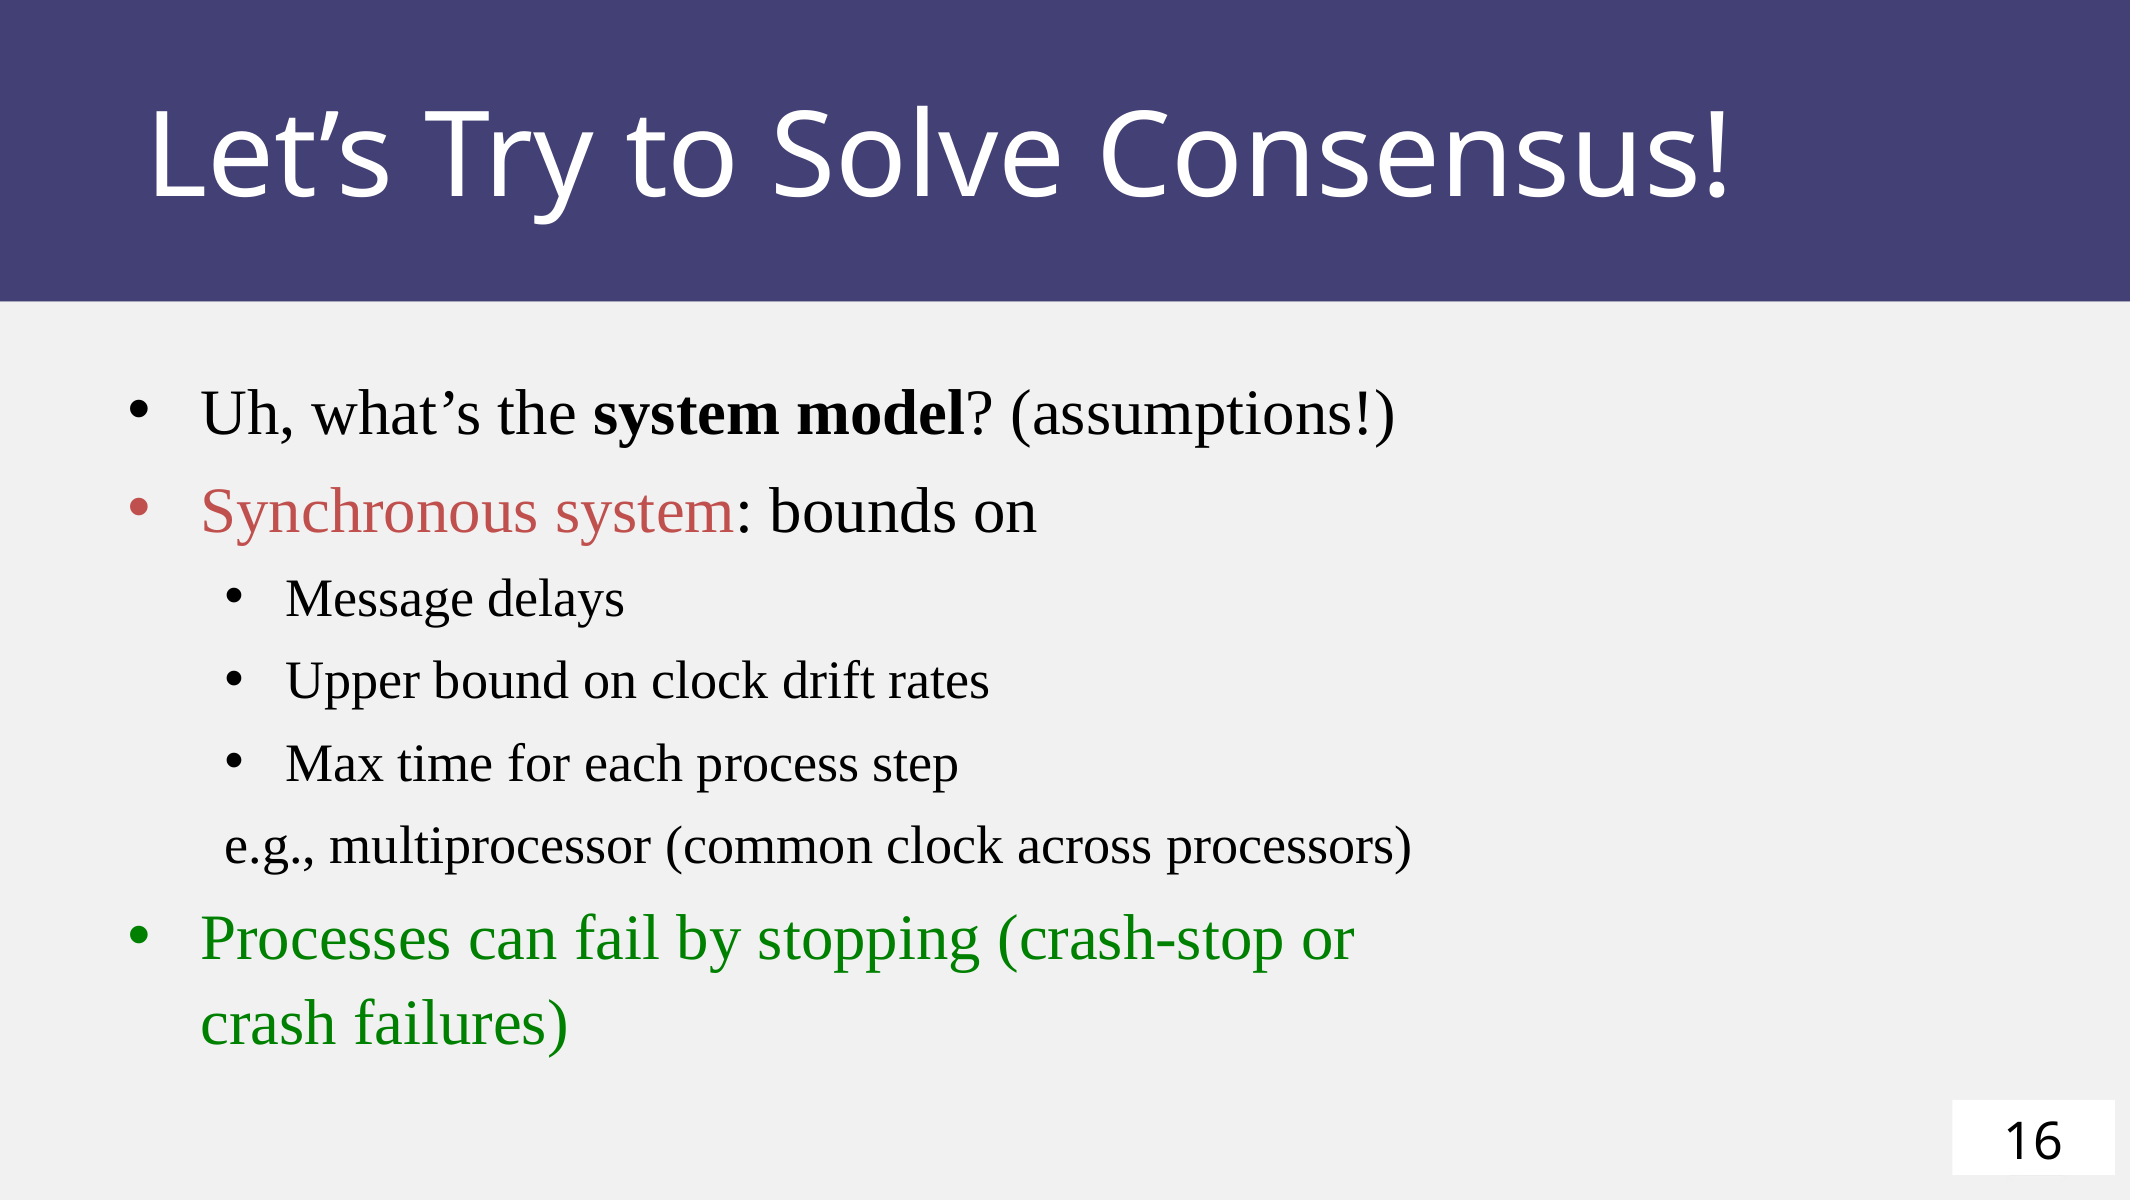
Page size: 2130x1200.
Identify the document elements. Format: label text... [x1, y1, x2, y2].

list Uh, what’s the system model? (assumptions!) Synchronous system: bounds on Message delays Upper bound on clock drift rates Max time for each process step e.g., multiprocessor (common clock across processors) Processes can fail by stopping (crash-stop or crash failures) [106, 351, 1474, 1187]
text_box 16 [1952, 1099, 2115, 1175]
picture [0, 0, 2130, 1200]
text_box Let’s Try to Solve Consensus! [124, 66, 2042, 249]
